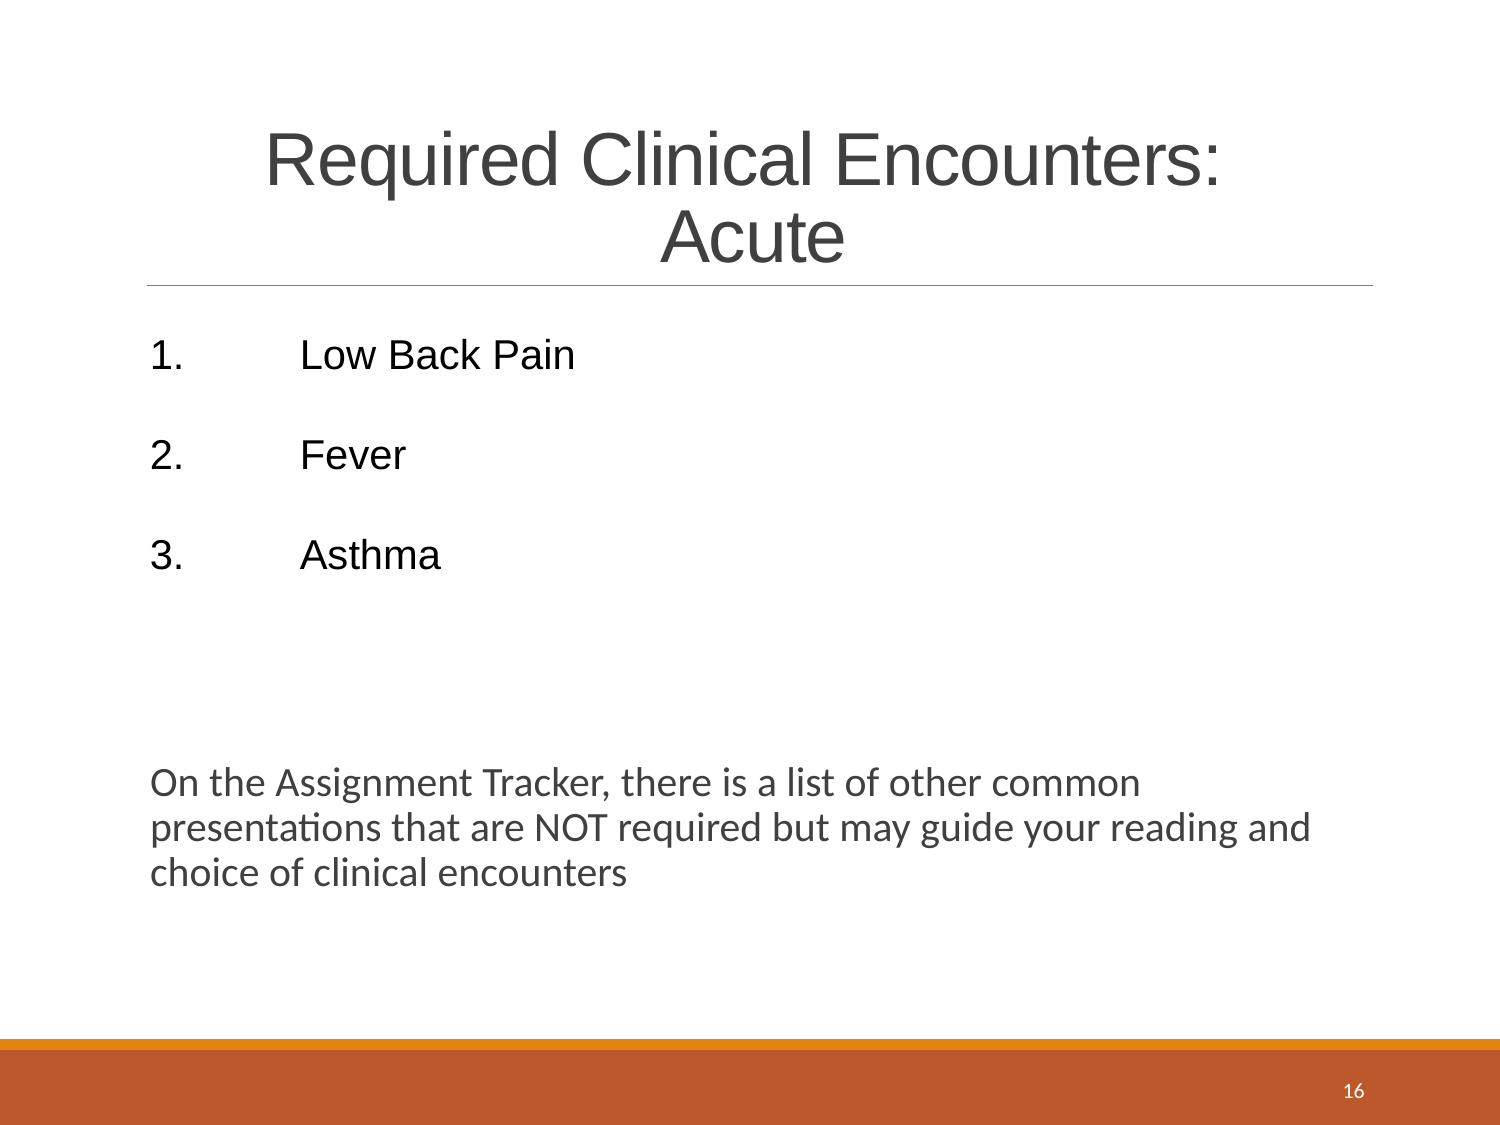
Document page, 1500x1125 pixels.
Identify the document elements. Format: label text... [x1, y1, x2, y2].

title Required Clinical Encounters: Acute [135, 47, 1373, 285]
slide_number 16 [1218, 1059, 1380, 1120]
text_box 1. Low Back Pain 2. Fever 3. Asthma [135, 320, 724, 585]
list On the Assignment Tracker, there is a list of other common presentations that are NOT required but may guide your reading and choice of clinical encounters [135, 302, 1373, 963]
